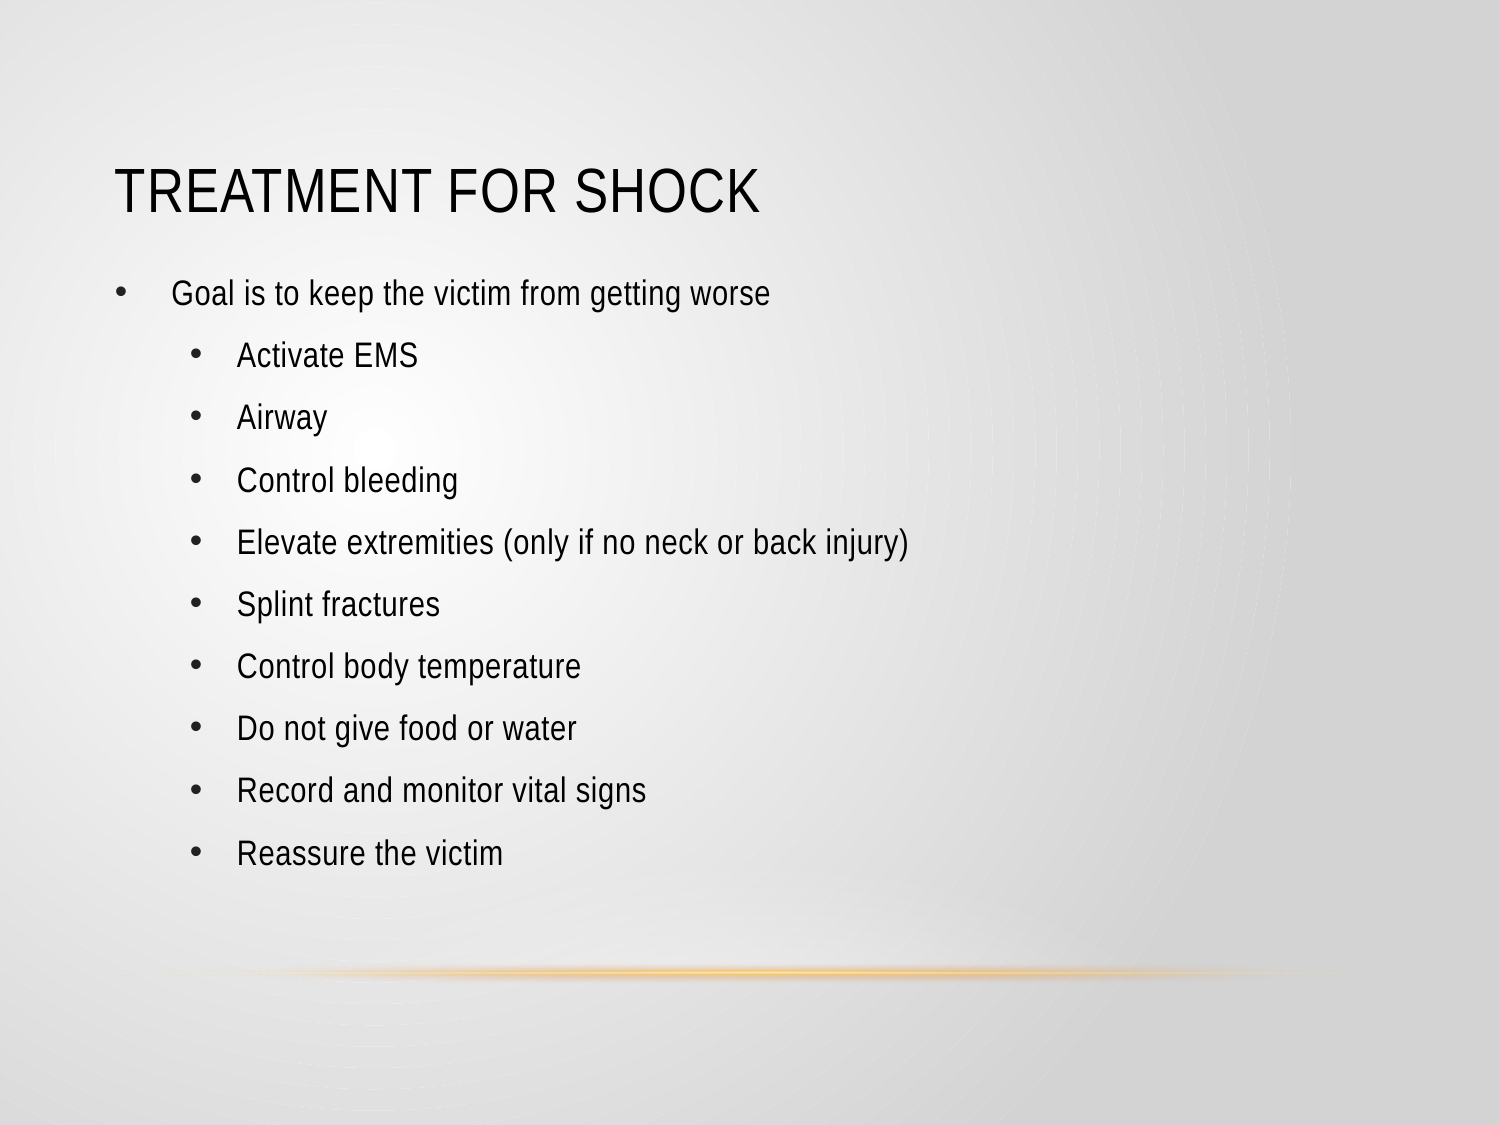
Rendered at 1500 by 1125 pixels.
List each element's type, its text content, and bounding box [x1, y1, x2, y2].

list Goal is to keep the victim from getting worse Activate EMS Airway Control bleeding Elevate extremities (only if no neck or back injury) Splint fractures Control body temperature Do not give food or water Record and monitor vital signs Reassure the victim [99, 262, 1400, 938]
title Treatment for Shock [99, 45, 1400, 233]
picture [0, 0, 1500, 1125]
